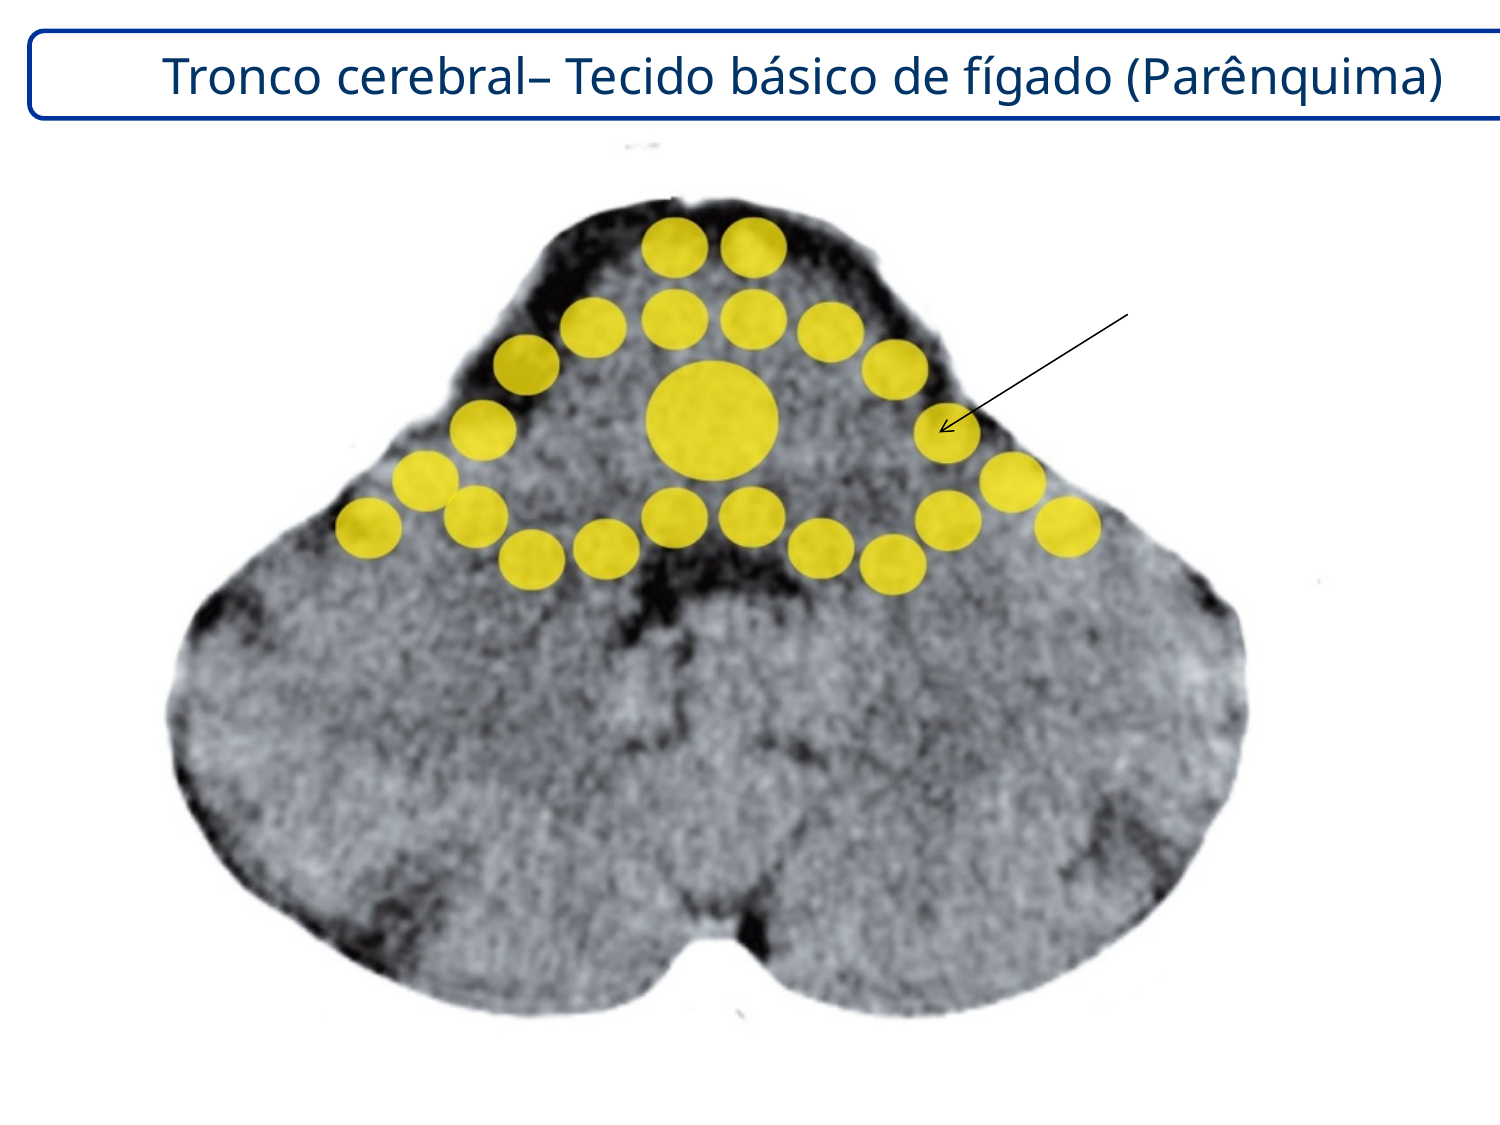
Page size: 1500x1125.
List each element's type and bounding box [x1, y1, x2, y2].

text_box [938, 314, 1129, 433]
picture [0, 0, 1500, 1125]
